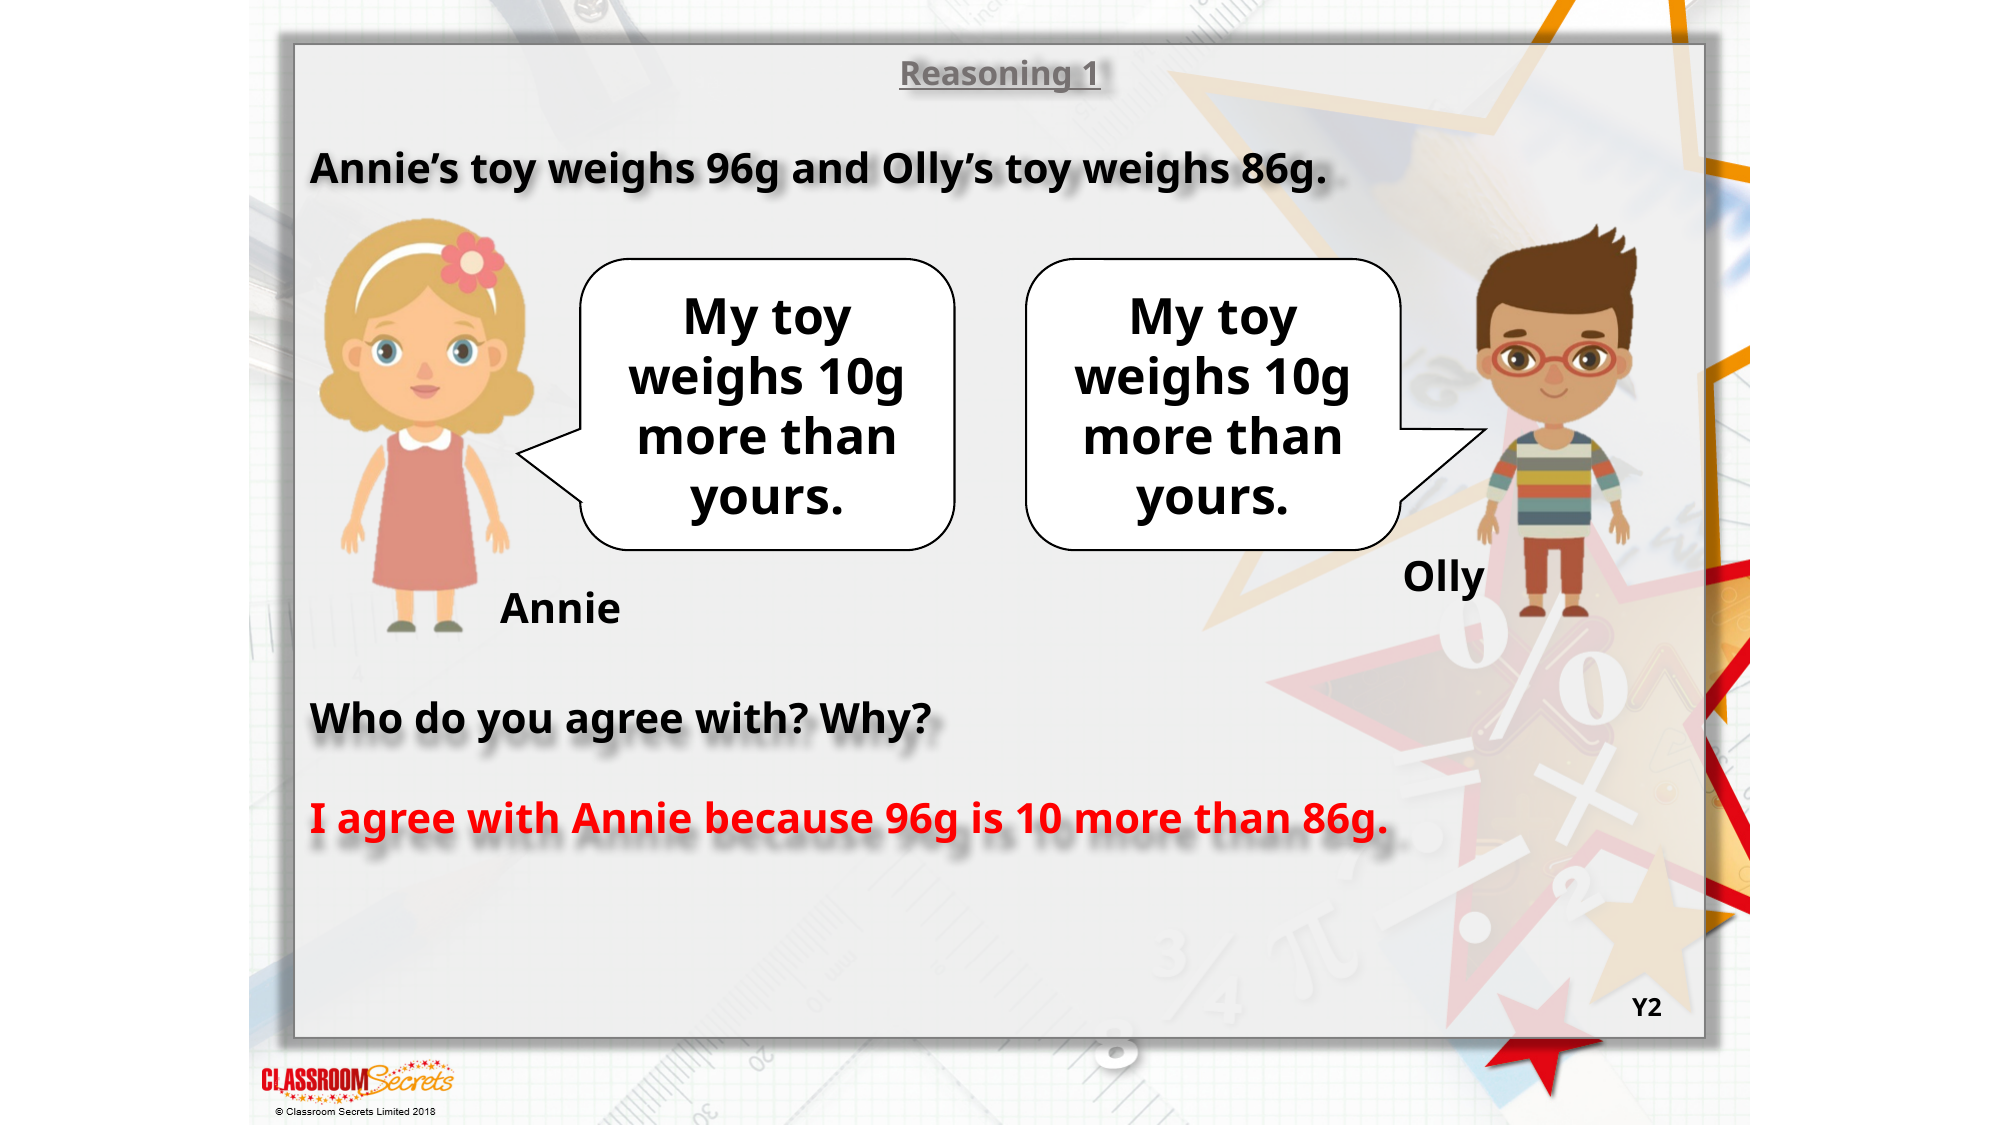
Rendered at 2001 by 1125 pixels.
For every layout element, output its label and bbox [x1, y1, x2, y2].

picture [249, 0, 1750, 1125]
